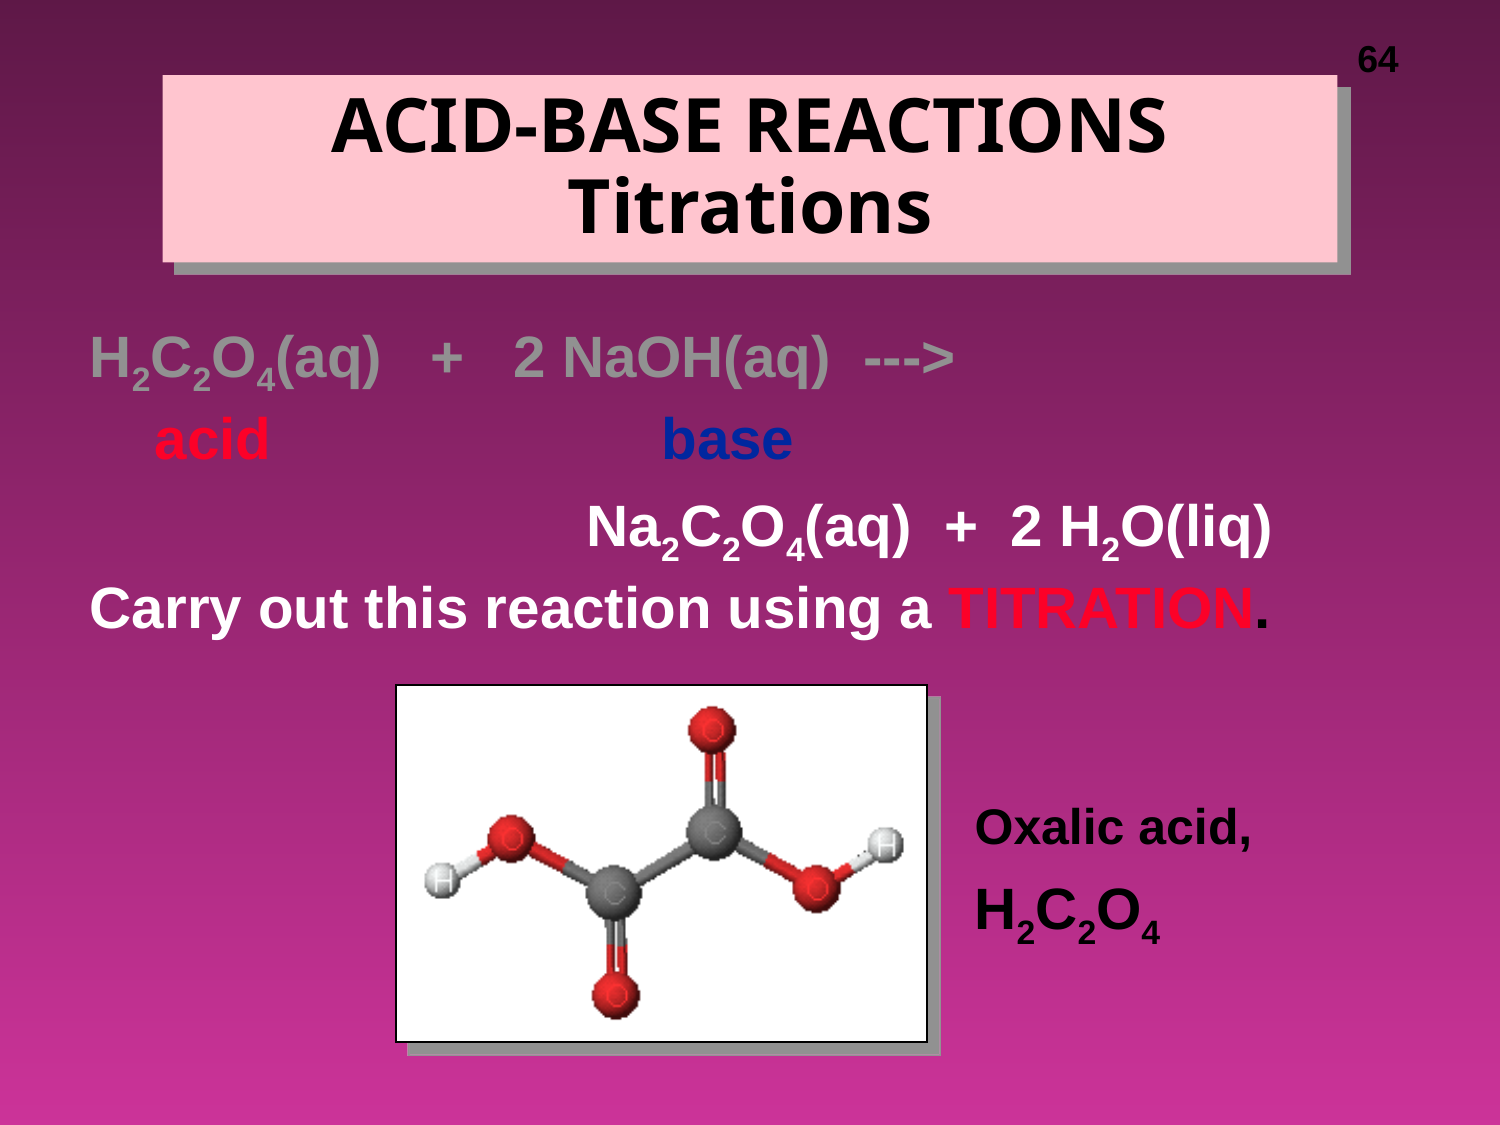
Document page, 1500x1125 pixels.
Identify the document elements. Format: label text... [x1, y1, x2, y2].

title ACID-BASE REACTIONS Titrations [162, 75, 1338, 263]
list H2C2O4(aq) + 2 NaOH(aq) ---> acid base Na2C2O4(aq) + 2 H2O(liq) Carry out this reaction using a TITRATION. [75, 312, 1438, 988]
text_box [396, 686, 1268, 1041]
